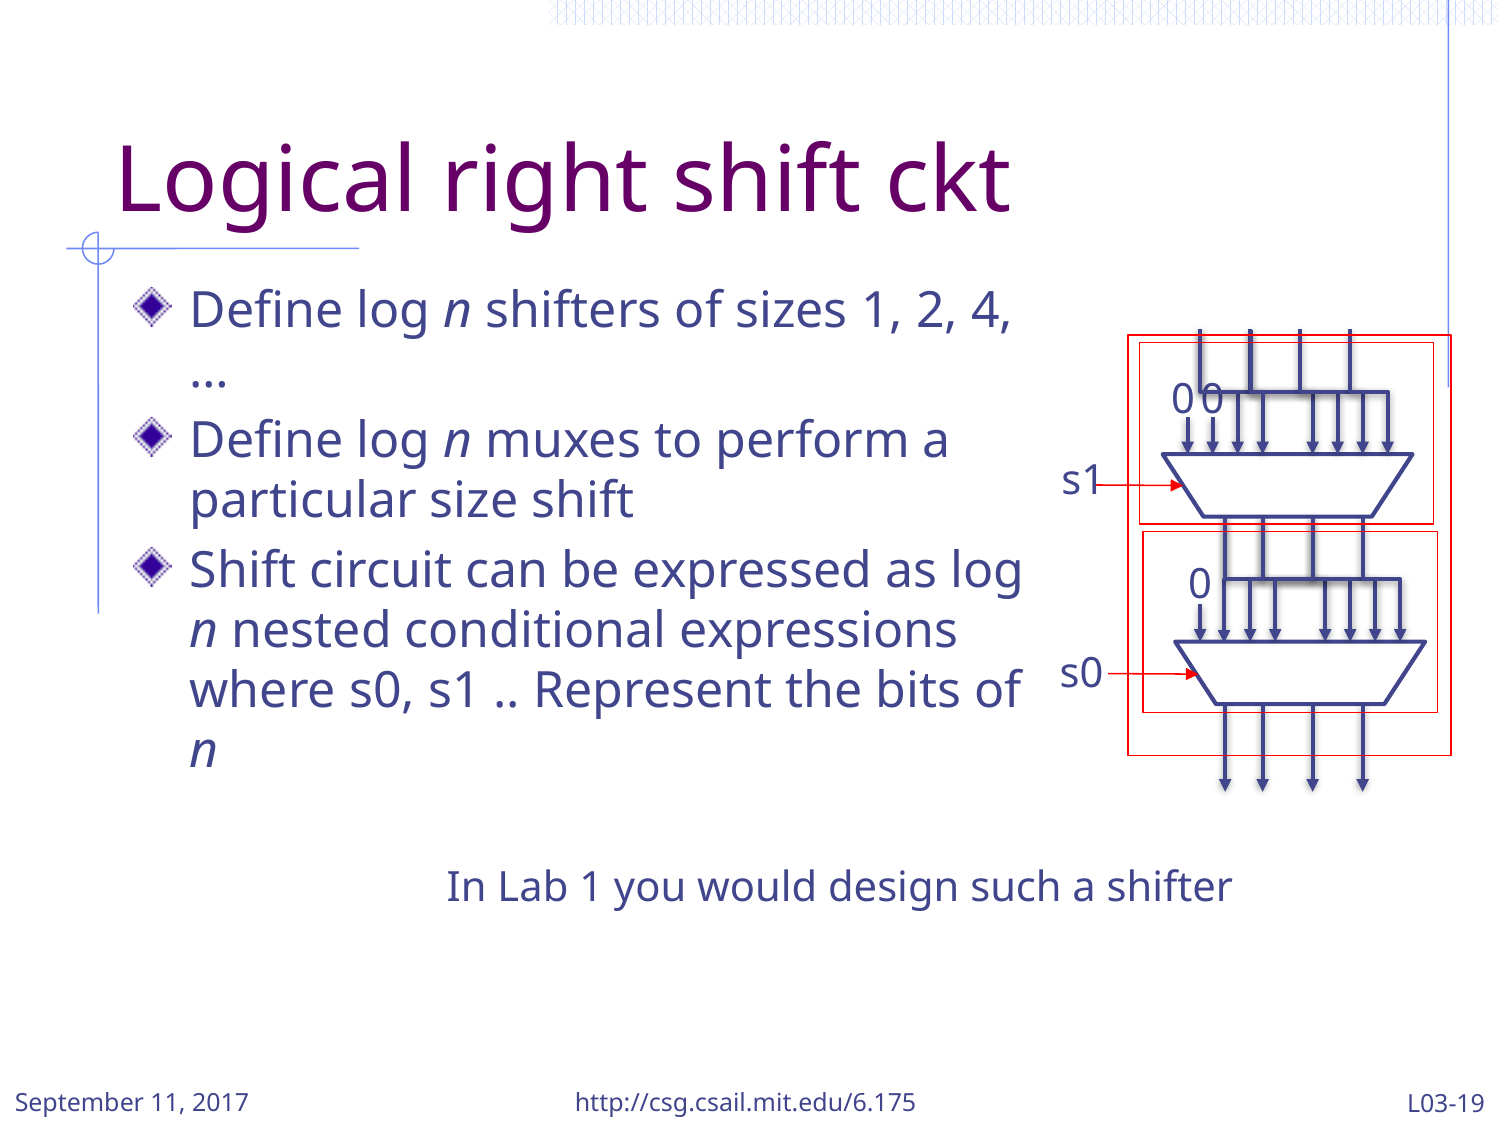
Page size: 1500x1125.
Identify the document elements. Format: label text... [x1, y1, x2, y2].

title Logical right shift ckt [99, 49, 1376, 238]
list Define log n shifters of sizes 1, 2, 4, … Define log n muxes to perform a particular size shift Shift circuit can be expressed as log n nested conditional expressions where s0, s1 .. Represent the bits of n [118, 269, 1045, 818]
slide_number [0, 1081, 300, 1125]
picture [133, 547, 172, 587]
picture [133, 417, 172, 457]
footer http://csg.csail.mit.edu/6.175 [508, 1081, 984, 1125]
slide_number L03-19 [1337, 1082, 1500, 1125]
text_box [1041, 328, 1452, 792]
picture [133, 287, 172, 327]
text_box In Lab 1 you would design such a shifter [431, 858, 1260, 918]
